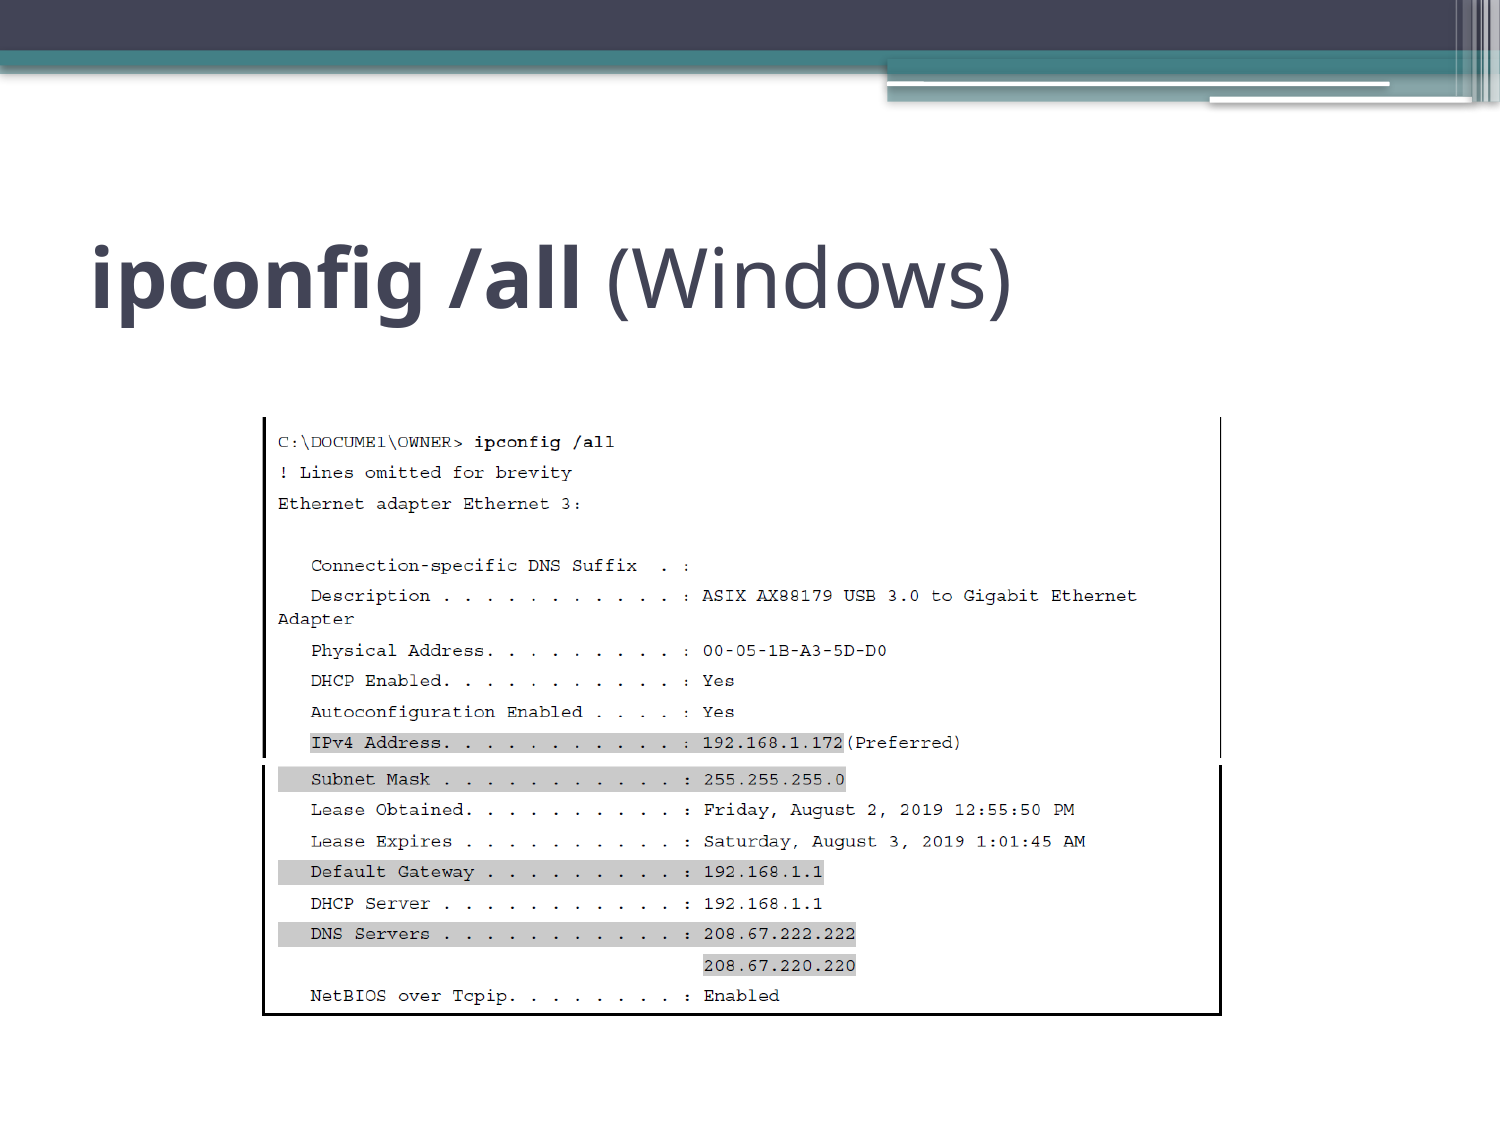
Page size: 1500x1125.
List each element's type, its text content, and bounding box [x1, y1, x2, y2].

picture [262, 758, 1222, 1016]
title ipconfig /all (Windows) [75, 187, 1425, 363]
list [262, 417, 1222, 757]
